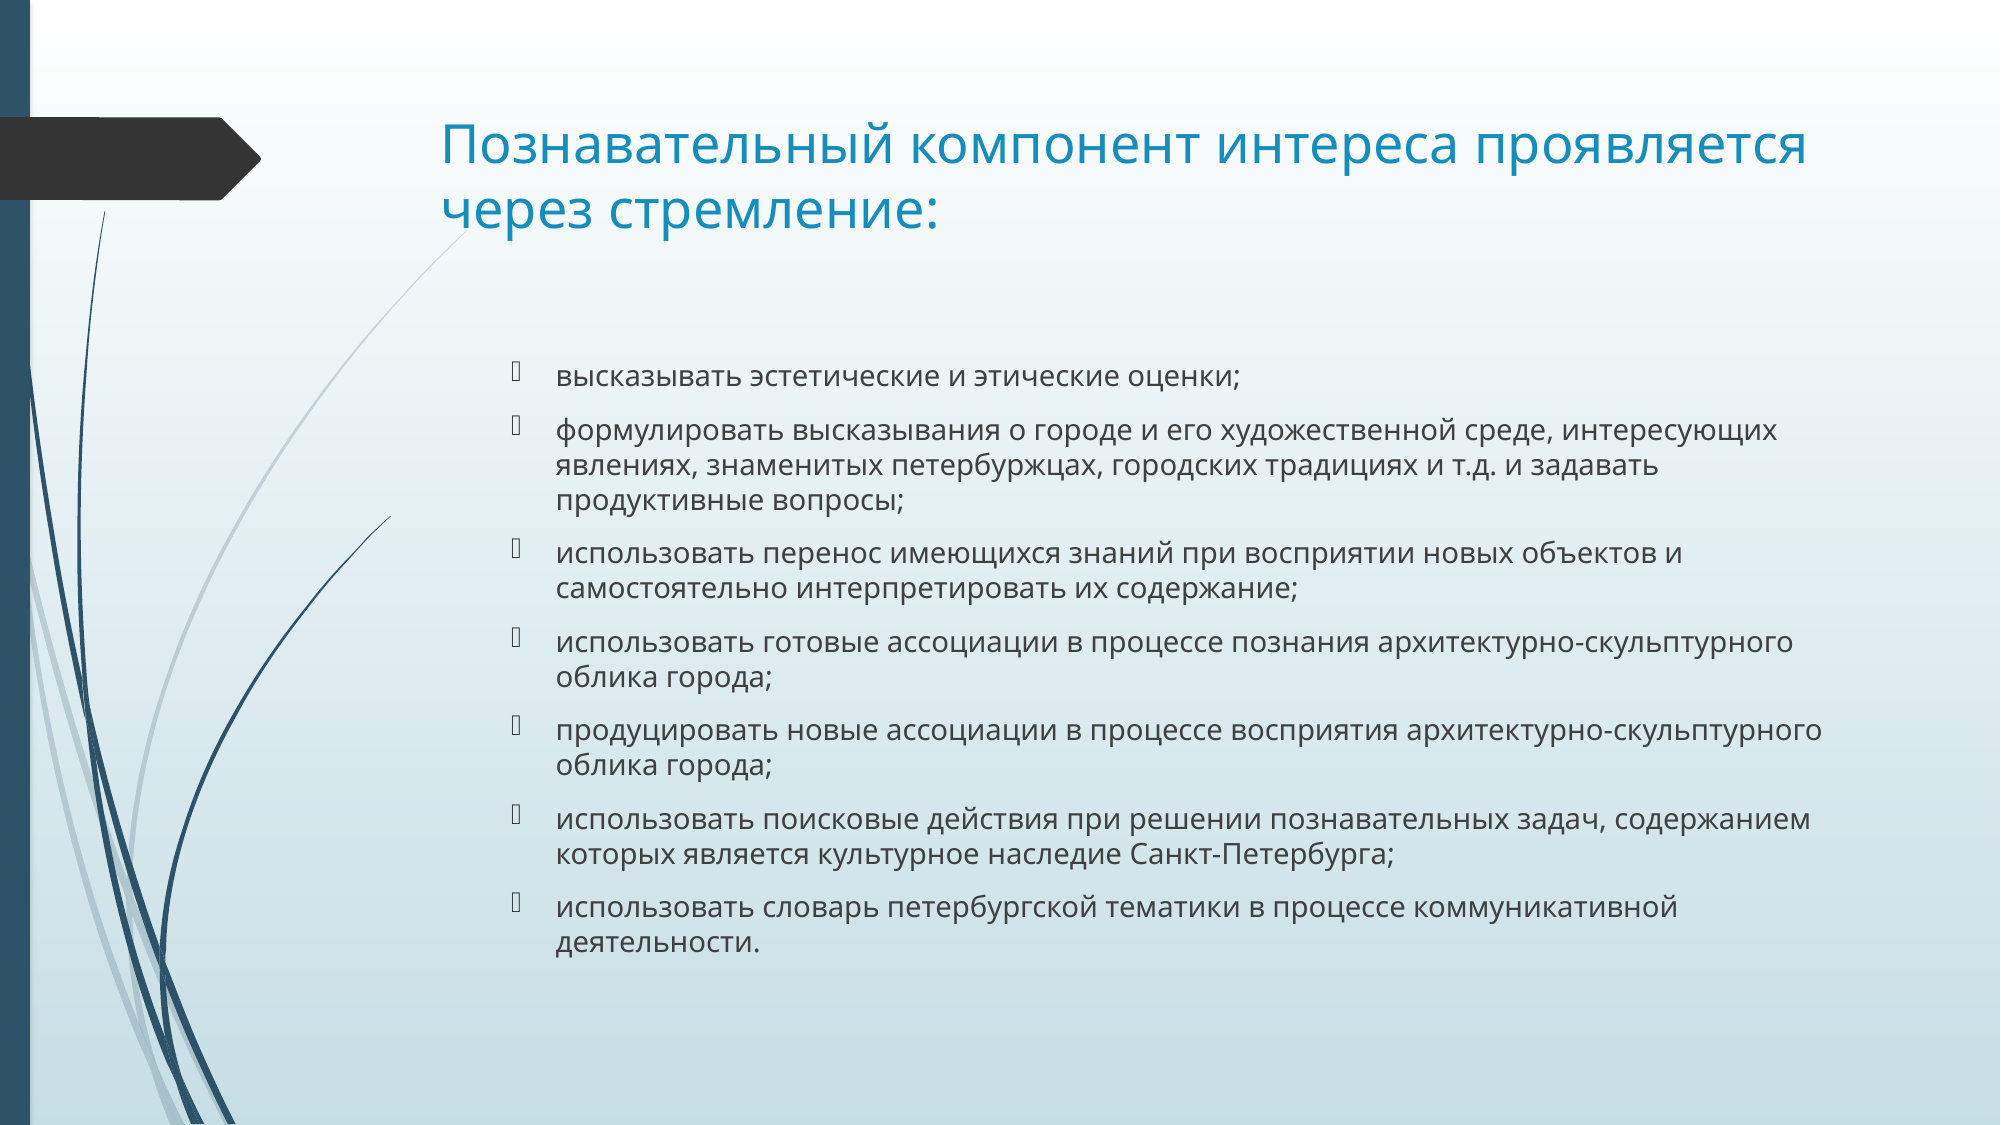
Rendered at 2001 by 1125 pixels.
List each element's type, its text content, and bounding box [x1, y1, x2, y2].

title Познавательный компонент интереса проявляется через стремление: [425, 102, 1888, 313]
list высказывать эстетические и этические оценки; формулировать высказывания о городе и его художественной среде, интересующих явлениях, знаменитых петербуржцах, городских традициях и т.д. и задавать продуктивные вопросы; использовать перенос имеющихся знаний при восприятии новых объектов и самостоятельно интерпретировать их содержание; использовать готовые ассоциации в процессе познания архитектурно-скульптурного облика города; продуцировать новые ассоциации в процессе восприятия архитектурно-скульптурного облика города; использовать поисковые действия при решении познавательных задач, содержанием которых является культурное наследие Санкт-Петербурга; использовать словарь петербургской тематики в процессе коммуникативной деятельности. [424, 350, 1888, 970]
